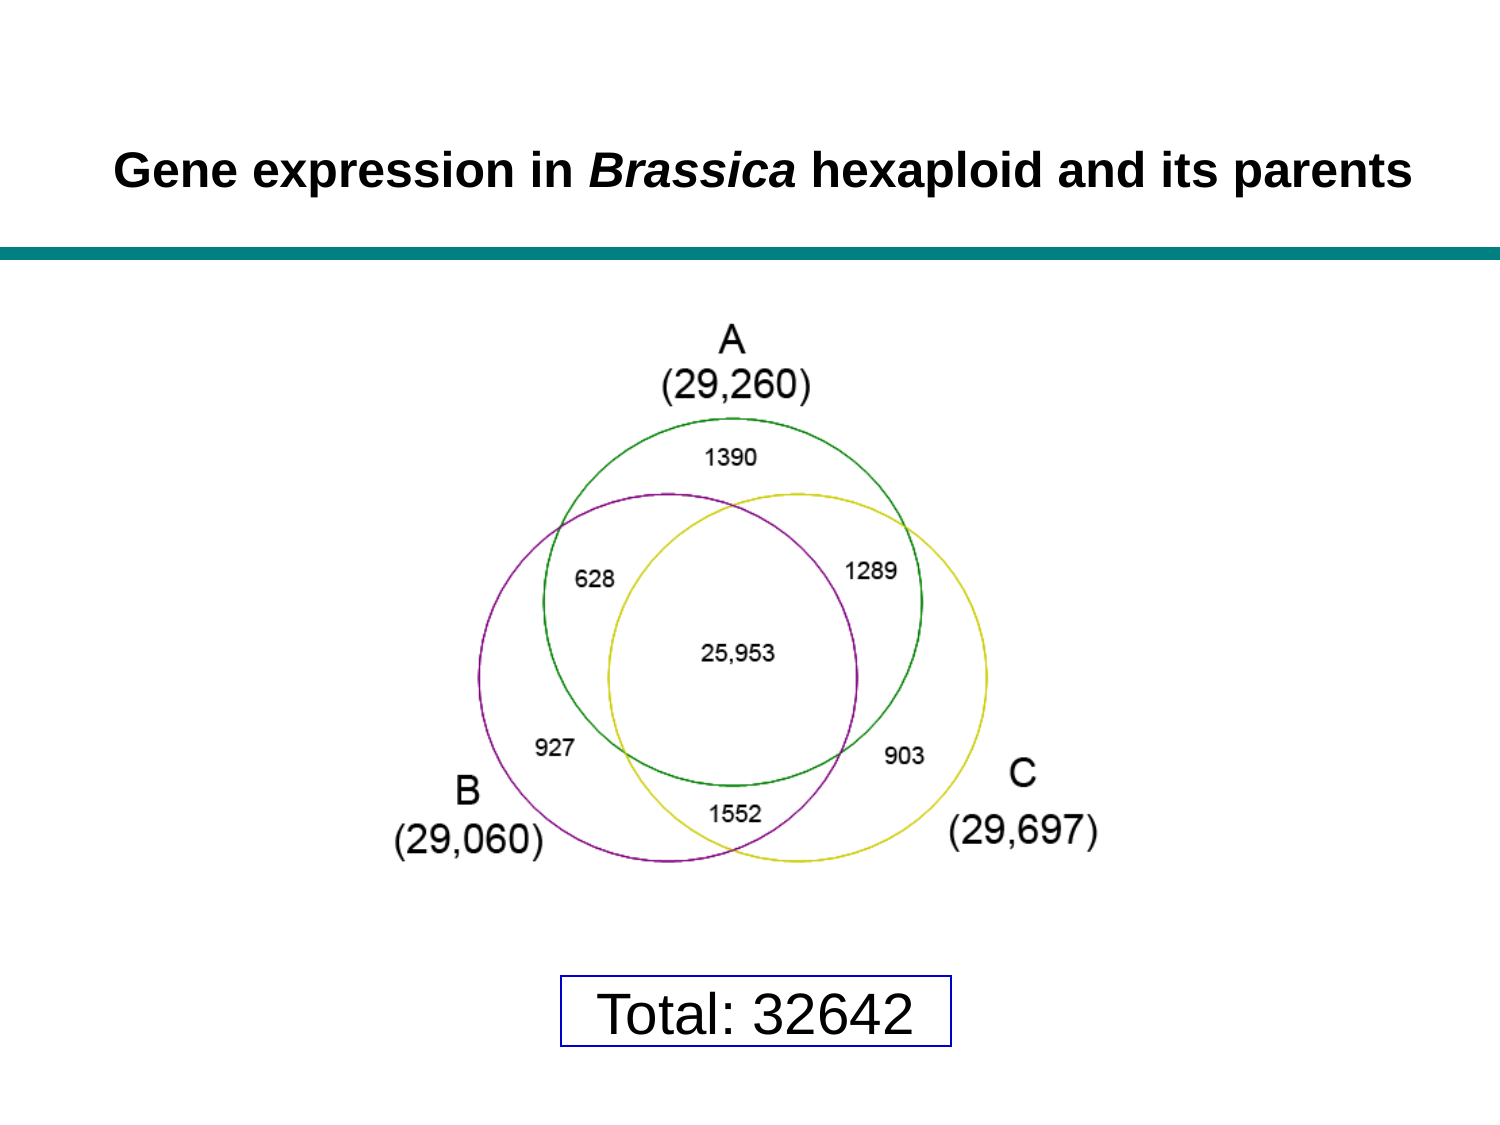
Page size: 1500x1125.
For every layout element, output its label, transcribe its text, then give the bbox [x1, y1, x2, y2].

text_box Gene expression in Brassica hexaploid and its parents [88, 137, 1439, 198]
picture [348, 243, 1126, 1033]
text_box Total: 32642 [561, 1041, 951, 1046]
